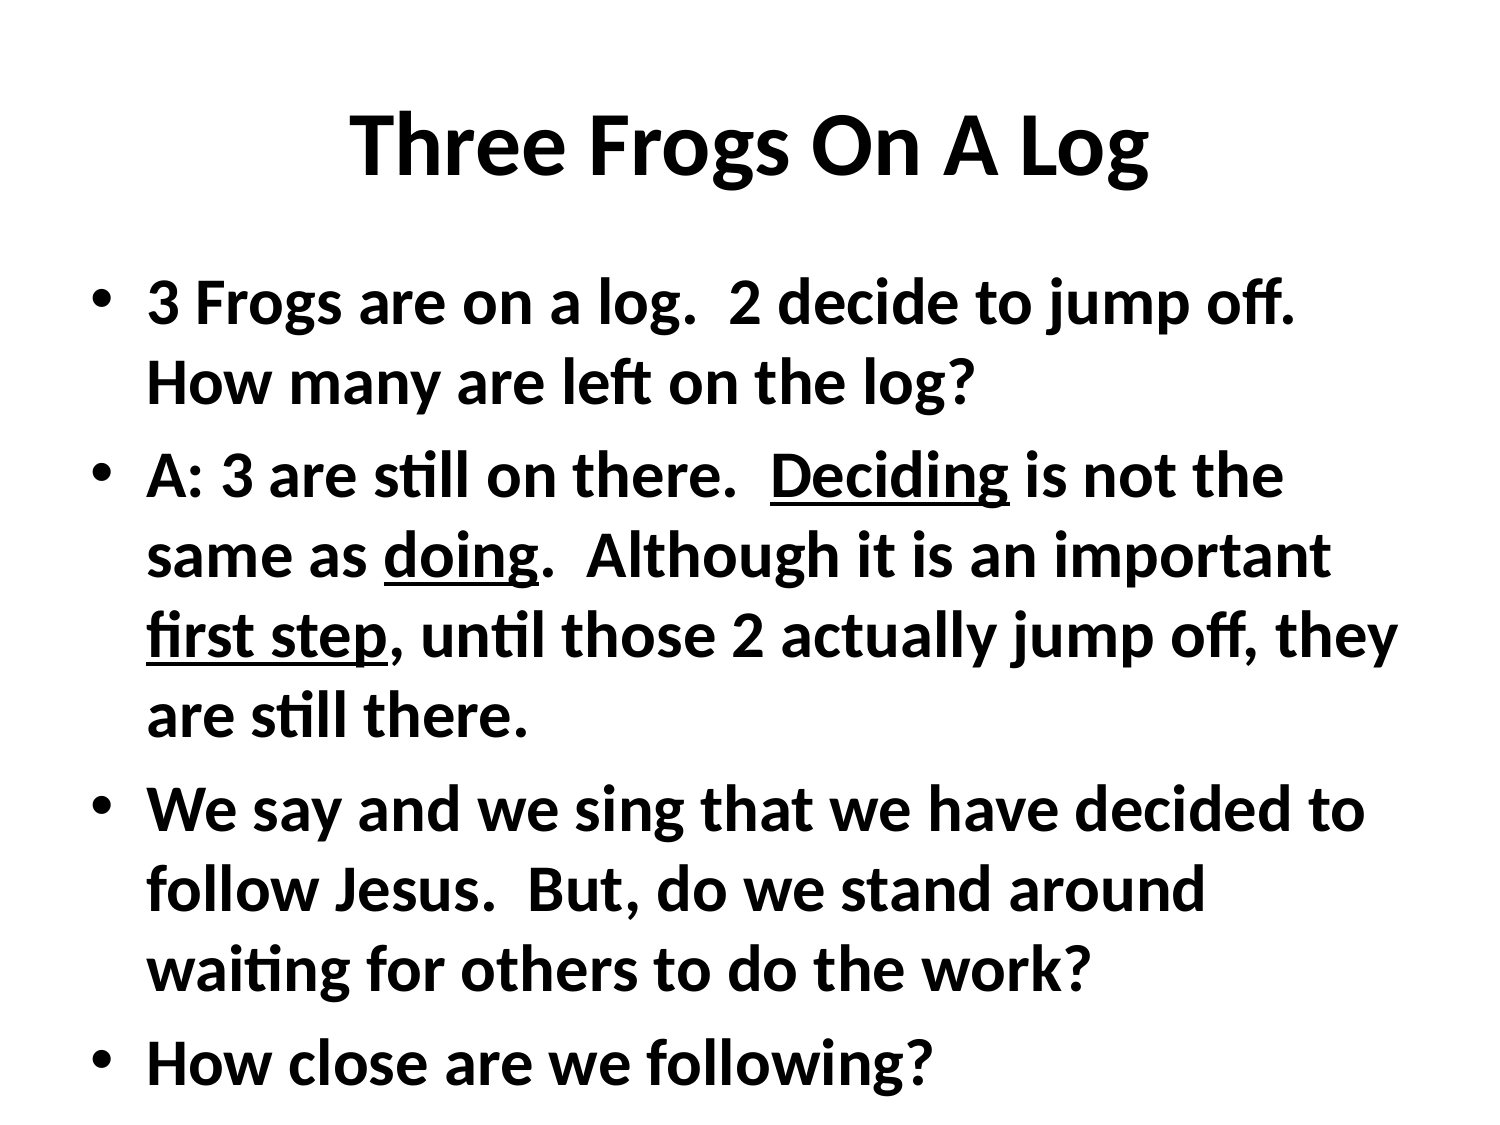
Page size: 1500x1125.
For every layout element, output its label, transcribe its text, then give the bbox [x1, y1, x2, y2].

list 3 Frogs are on a log. 2 decide to jump off. How many are left on the log? A: 3 are still on there. Deciding is not the same as doing. Although it is an important first step, until those 2 actually jump off, they are still there. We say and we sing that we have decided to follow Jesus. But, do we stand around waiting for others to do the work? How close are we following? [75, 249, 1425, 1125]
title Three Frogs On A Log [75, 45, 1425, 233]
